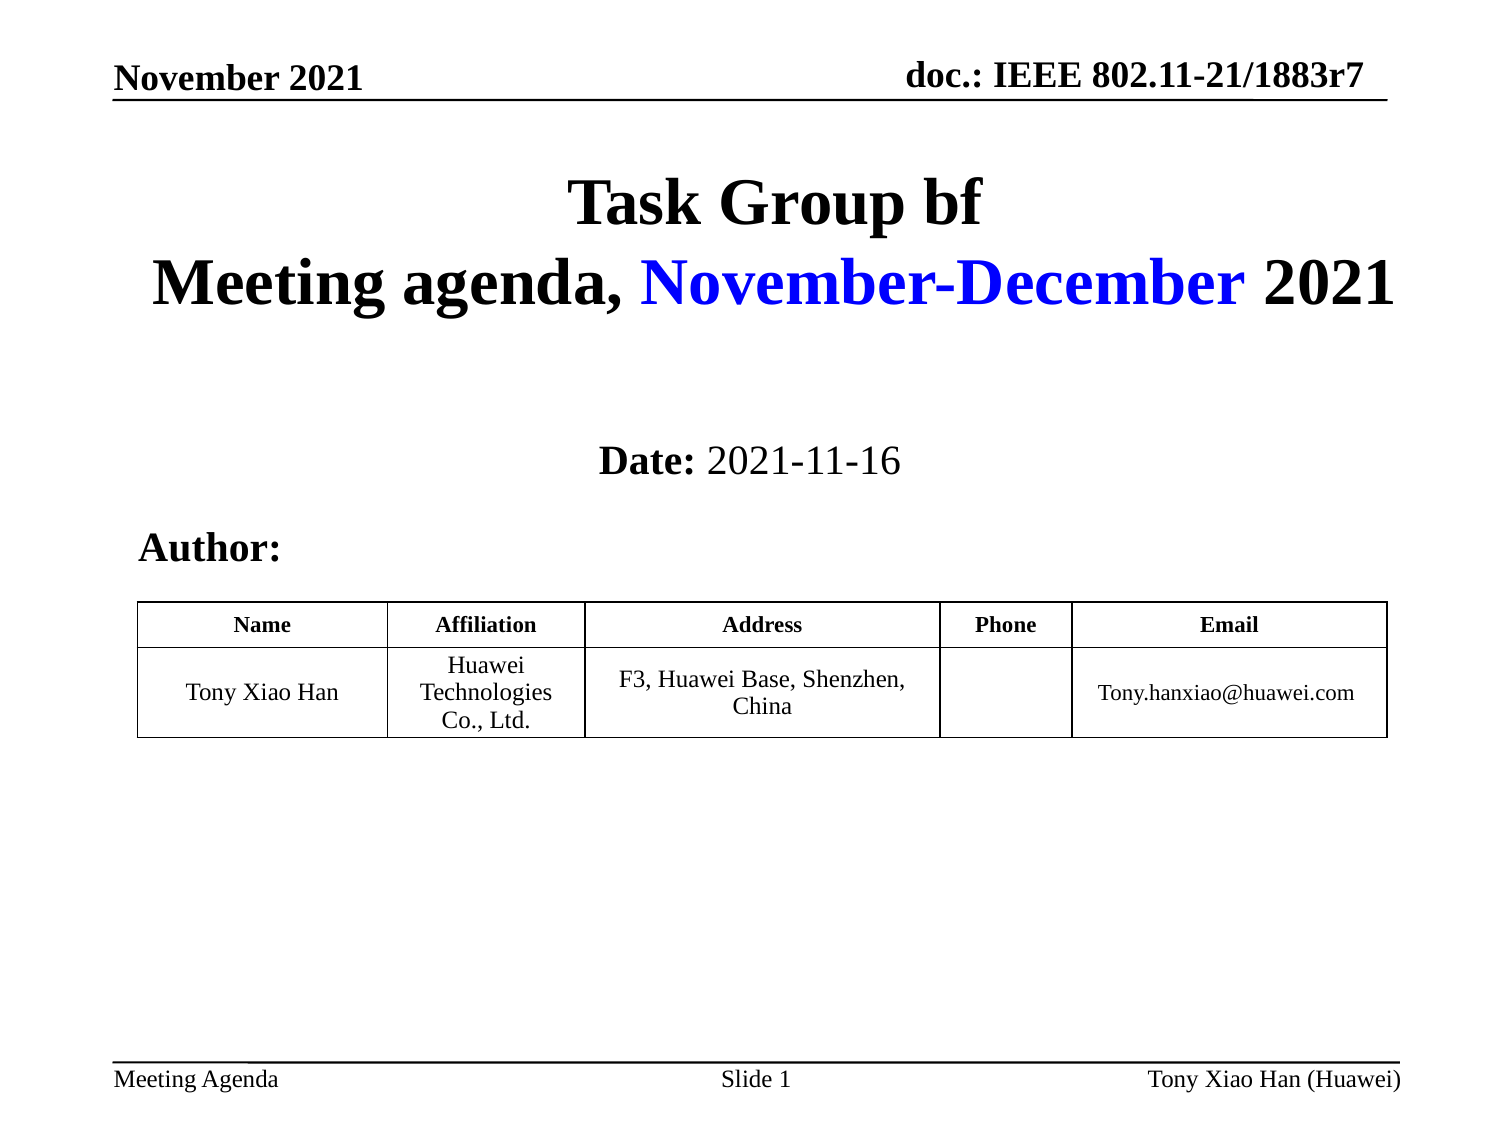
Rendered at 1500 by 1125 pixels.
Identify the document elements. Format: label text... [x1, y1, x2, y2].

title Task Group bf Meeting agenda, November-December 2021 [62, 149, 1488, 325]
table_header Name [138, 603, 387, 647]
table_cell Tony Xiao Han [138, 648, 387, 737]
list Date: 2021-11-16 [112, 425, 1388, 488]
slide_number Slide 1 [712, 1061, 800, 1093]
footer Tony Xiao Han (Huawei) [987, 1061, 1402, 1093]
table_cell F3, Huawei Base, Shenzhen, China [586, 648, 939, 737]
table_header Address [586, 603, 939, 647]
table_cell [941, 648, 1071, 737]
table_header Email [1073, 603, 1386, 647]
table_cell Huawei Technologies Co., Ltd. [388, 648, 584, 737]
text_box Author: [112, 512, 350, 575]
table_header Phone [941, 603, 1071, 647]
table_header Affiliation [388, 603, 584, 647]
table_cell Tony.hanxiao@huawei.com [1073, 648, 1386, 737]
